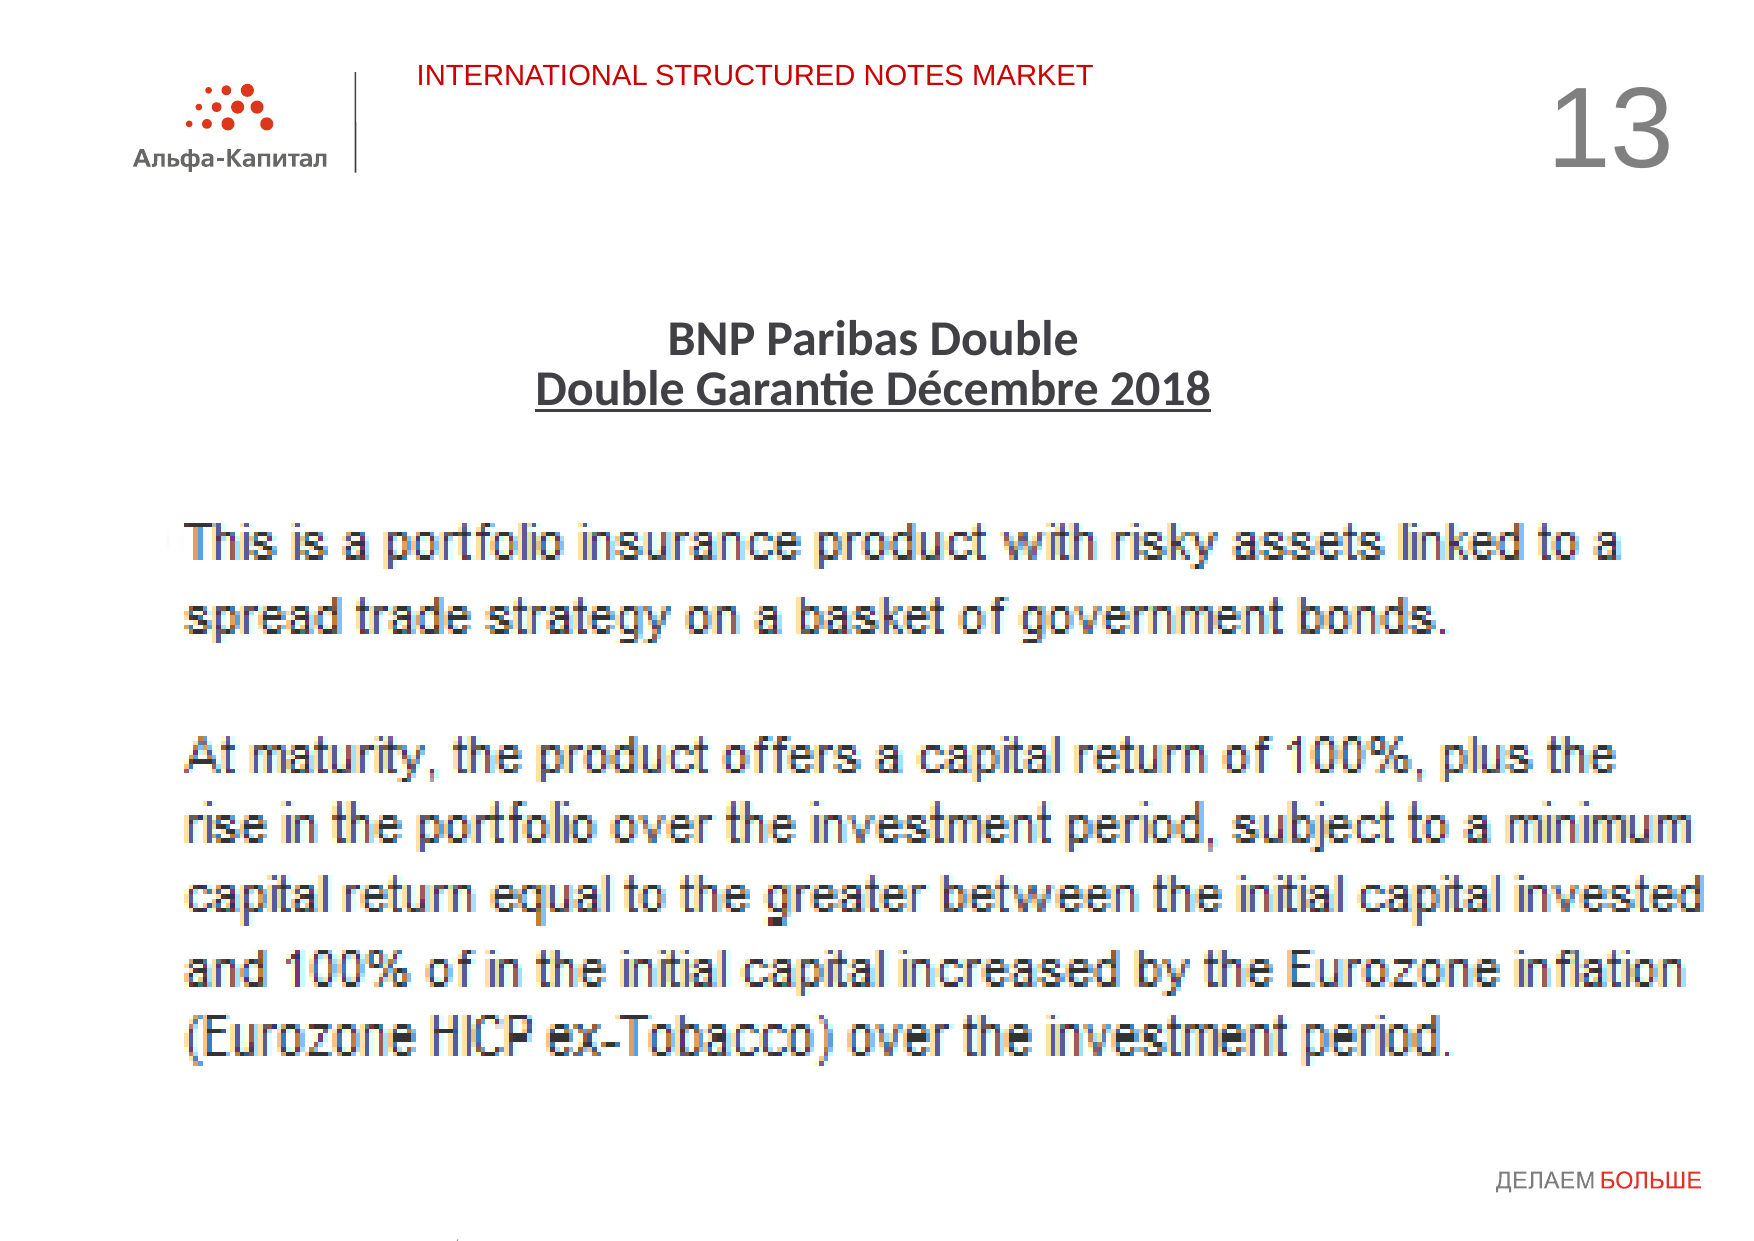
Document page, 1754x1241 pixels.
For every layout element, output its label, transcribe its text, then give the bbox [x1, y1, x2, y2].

picture [166, 523, 1742, 1094]
text_box INTERNATIONAL STRUCTURED NOTES MARKET [401, 48, 1110, 99]
table_header BNP Paribas Double Double Garantie Décembre 2018 [503, 297, 1244, 418]
slide_number 13 [1395, 44, 1692, 167]
